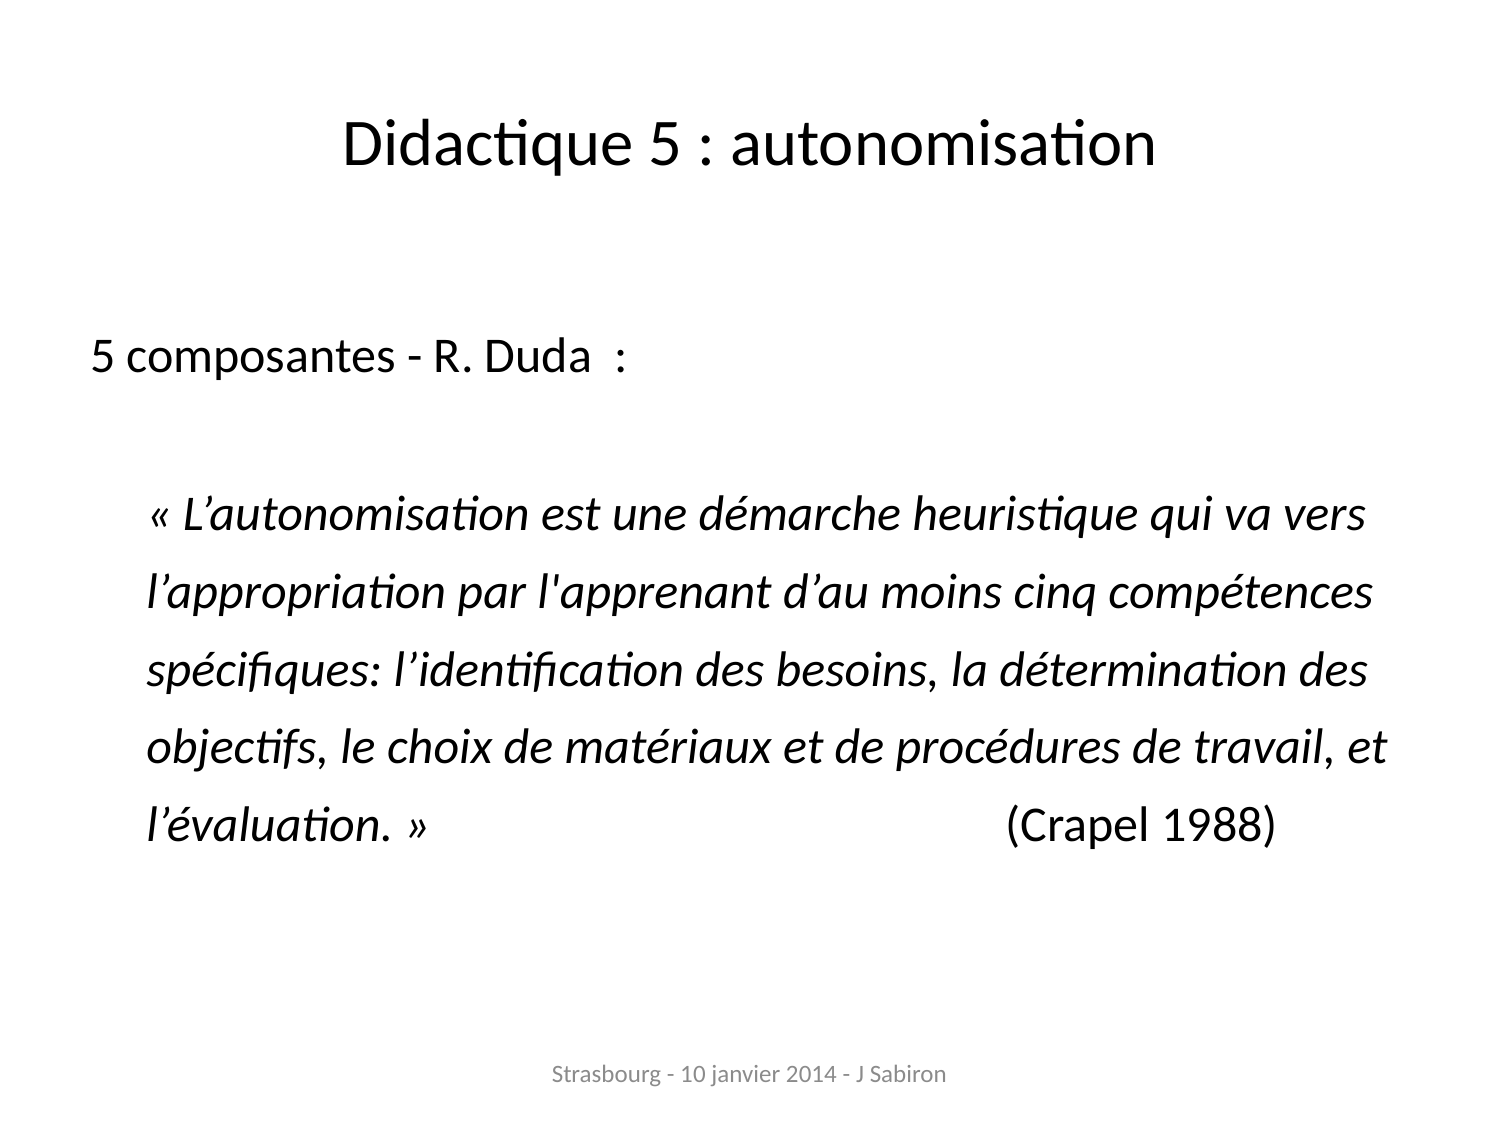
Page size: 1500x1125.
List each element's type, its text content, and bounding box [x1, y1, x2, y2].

list 5 composantes - R. Duda : « L’autonomisation est une démarche heuristique qui va vers l’appropriation par l'apprenant d’au moins cinq compétences spécifiques: l’identification des besoins, la détermination des objectifs, le choix de matériaux et de procédures de travail, et l’évaluation. » (Crapel 1988) [75, 262, 1425, 1005]
title Didactique 5 : autonomisation [75, 45, 1425, 233]
footer Strasbourg - 10 janvier 2014 - J Sabiron [512, 1042, 988, 1103]
